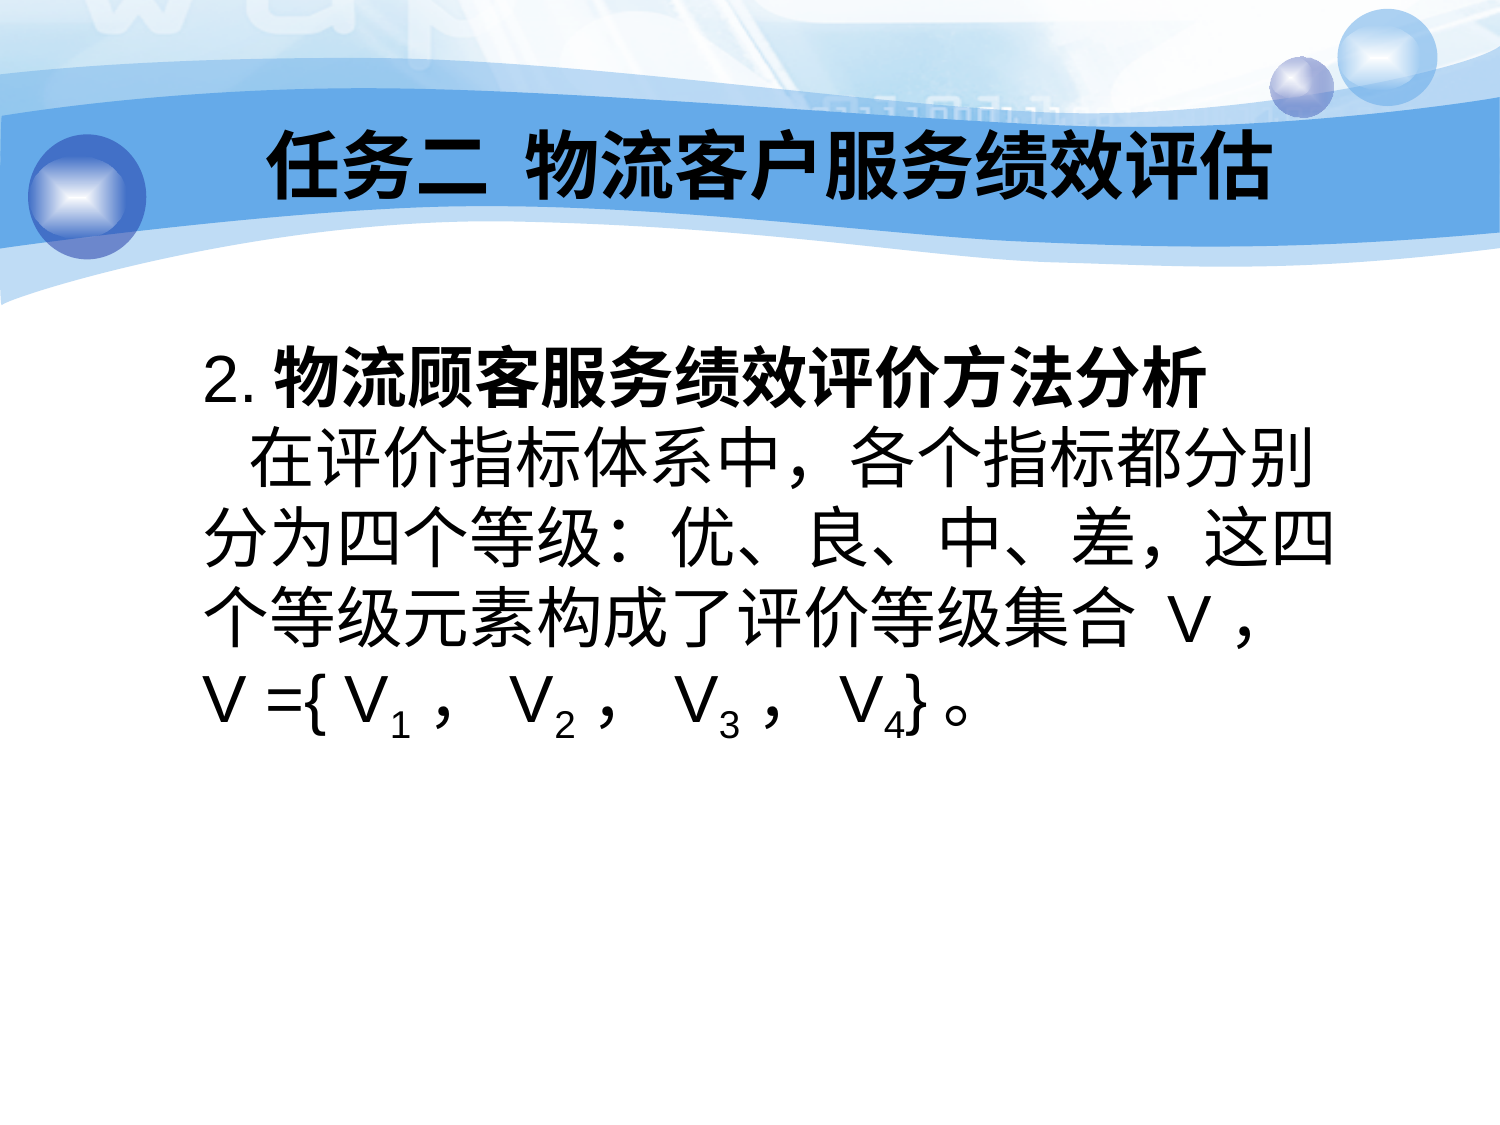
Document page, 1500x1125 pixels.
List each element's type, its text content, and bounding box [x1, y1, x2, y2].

list 2.物流顾客服务绩效评价方法分析 在评价指标体系中，各个指标都分别分为四个等级：优、良、中、差，这四个等级元素构成了评价等级集合 V，V ={ V1，V2，V3，V4}。 [187, 327, 1360, 950]
picture [0, 0, 1500, 113]
text_box 任务二 物流客户服务绩效评估 [163, 117, 1377, 210]
